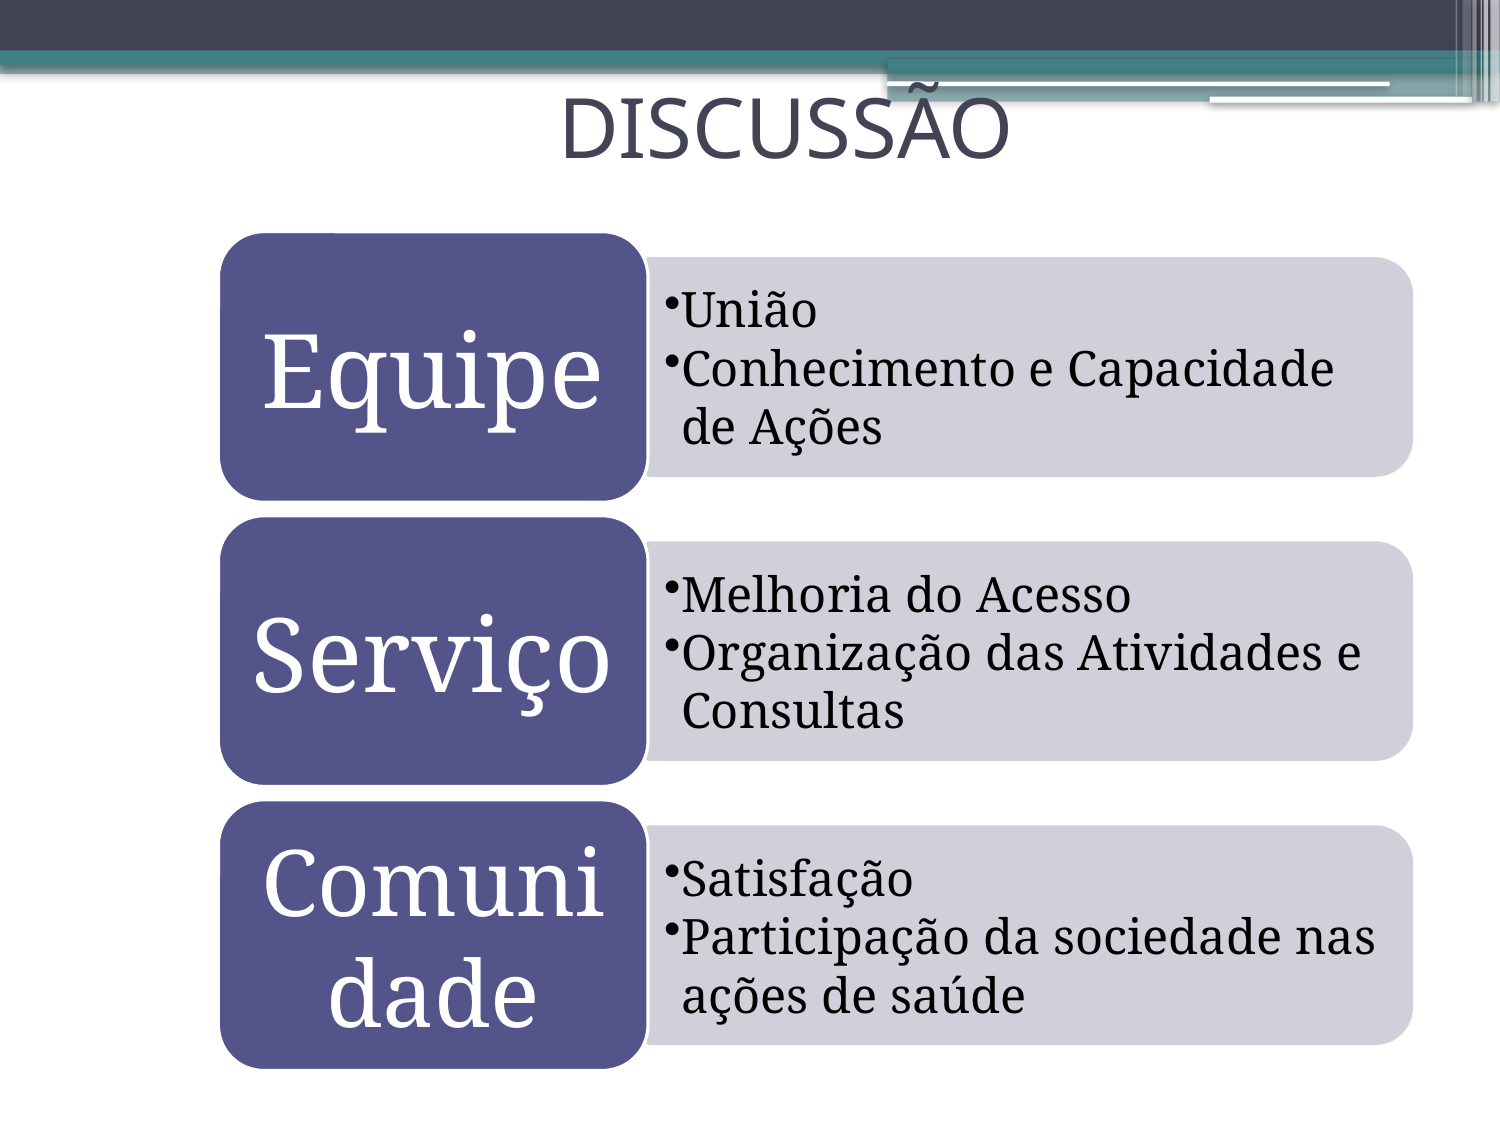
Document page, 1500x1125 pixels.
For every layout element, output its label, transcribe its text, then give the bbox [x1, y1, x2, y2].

title DISCUSSÃO [171, 30, 1402, 219]
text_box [218, 231, 1412, 1071]
